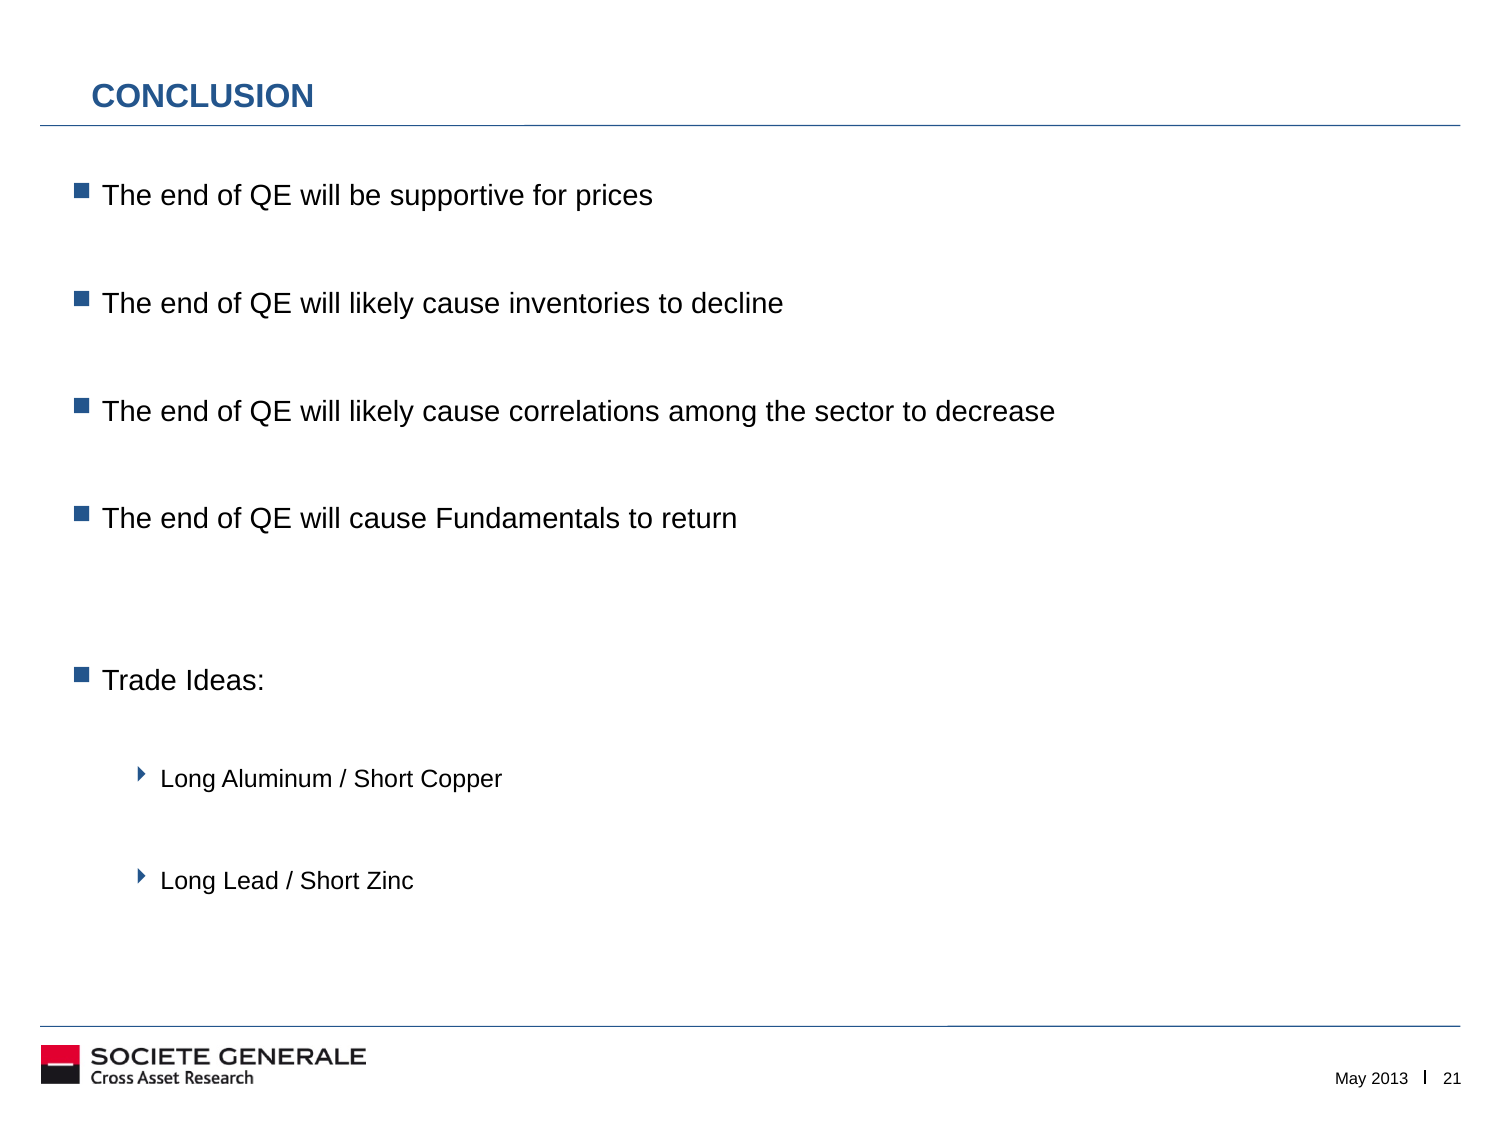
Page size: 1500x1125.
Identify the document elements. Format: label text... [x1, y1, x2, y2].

picture [41, 1045, 366, 1084]
title CONCLUSION [91, 29, 1409, 115]
list The end of QE will be supportive for prices The end of QE will likely cause inventories to decline The end of QE will likely cause correlations among the sector to decrease The end of QE will cause Fundamentals to return Trade Ideas: Long Aluminum / Short Copper Long Lead / Short Zinc [71, 176, 1430, 1010]
